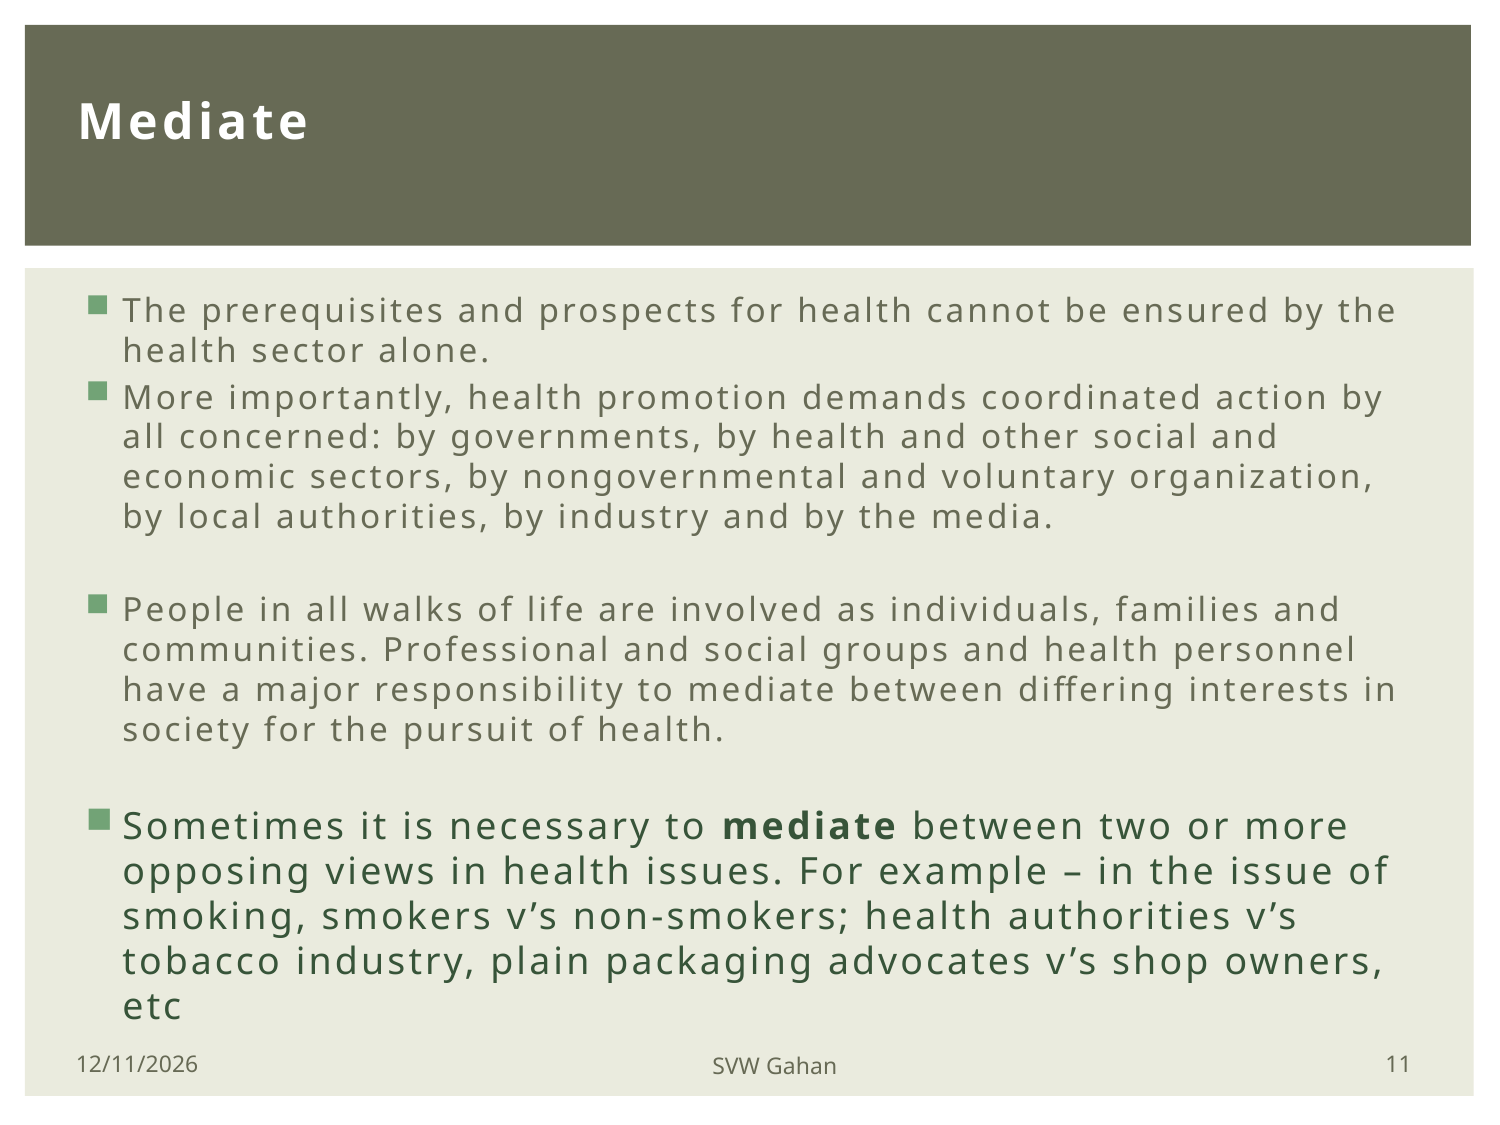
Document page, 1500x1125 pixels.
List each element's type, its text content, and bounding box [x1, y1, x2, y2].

slide_number 11 [1349, 1041, 1448, 1089]
title Mediate [62, 58, 1438, 232]
footer SVW Gahan [500, 1042, 1050, 1088]
list The prerequisites and prospects for health cannot be ensured by the health sector alone. More importantly, health promotion demands coordinated action by all concerned: by governments, by health and other social and economic sectors, by nongovernmental and voluntary organization, by local authorities, by industry and by the media. People in all walks of life are involved as individuals, families and communities. Professional and social groups and health personnel have a major responsibility to mediate between differing interests in society for the pursuit of health. Sometimes it is necessary to mediate between two or more opposing views in health issues. For example – in the issue of smoking, smokers v’s non-smokers; health authorities v’s tobacco industry, plain packaging advocates v’s shop owners, etc [62, 281, 1442, 1041]
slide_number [60, 1042, 411, 1088]
